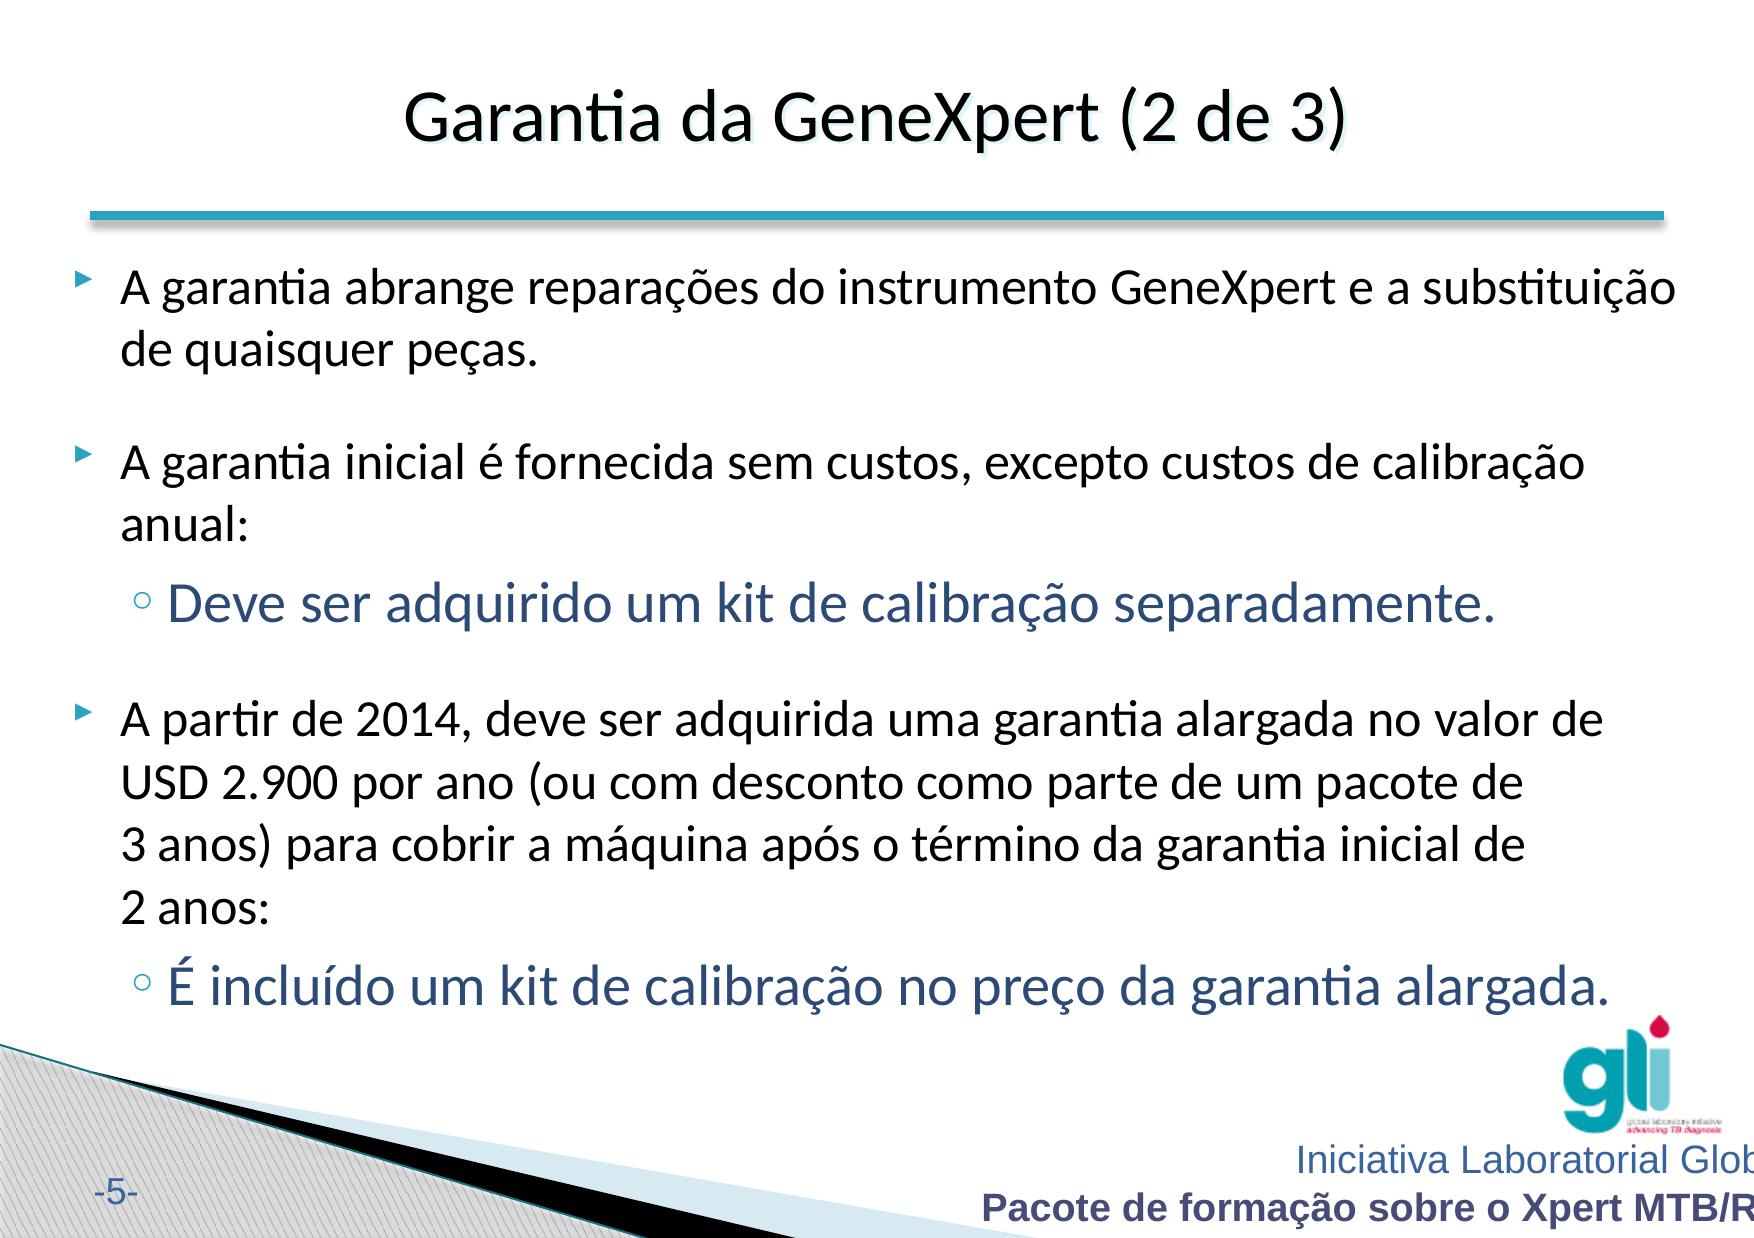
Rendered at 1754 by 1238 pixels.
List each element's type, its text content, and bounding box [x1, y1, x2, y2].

text_box Garantia da GeneXpert (2 de 3) [0, 0, 1754, 224]
picture [1553, 1011, 1727, 1139]
list A garantia abrange reparações do instrumento GeneXpert e a substituição de quaisquer peças. A garantia inicial é fornecida sem custos, excepto custos de calibração anual: Deve ser adquirido um kit de calibração separadamente. A partir de 2014, deve ser adquirida uma garantia alargada no valor de USD 2.900 por ano (ou com desconto como parte de um pacote de 3 anos) para cobrir a máquina após o término da garantia inicial de 2 anos: É incluído um kit de calibração no preço da garantia alargada. [34, 243, 1699, 1069]
